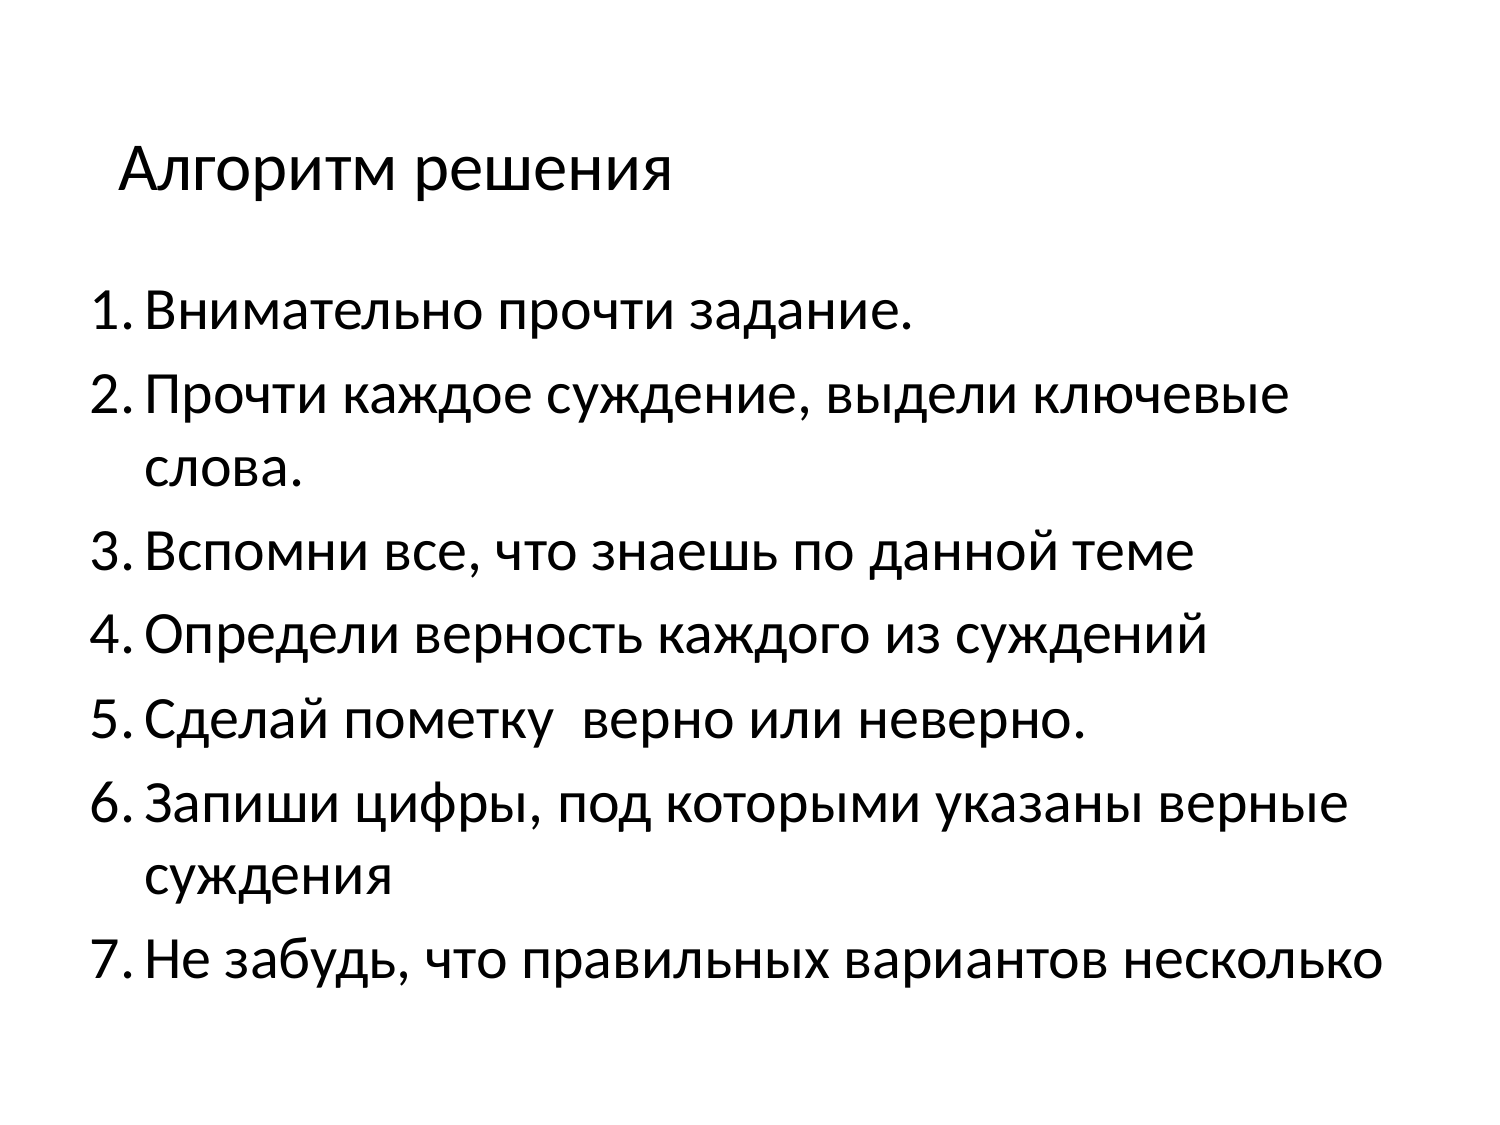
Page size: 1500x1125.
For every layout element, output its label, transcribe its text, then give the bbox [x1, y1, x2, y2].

title Алгоритм решения [103, 59, 1397, 262]
text_box Внимательно прочти задание. Прочти каждое суждение, выдели ключевые слова. Вспомни все, что знаешь по данной теме Определи верность каждого из суждений Сделай пометку верно или неверно. Запиши цифры, под которыми указаны верные суждения Не забудь, что правильных вариантов несколько [74, 262, 1425, 1005]
